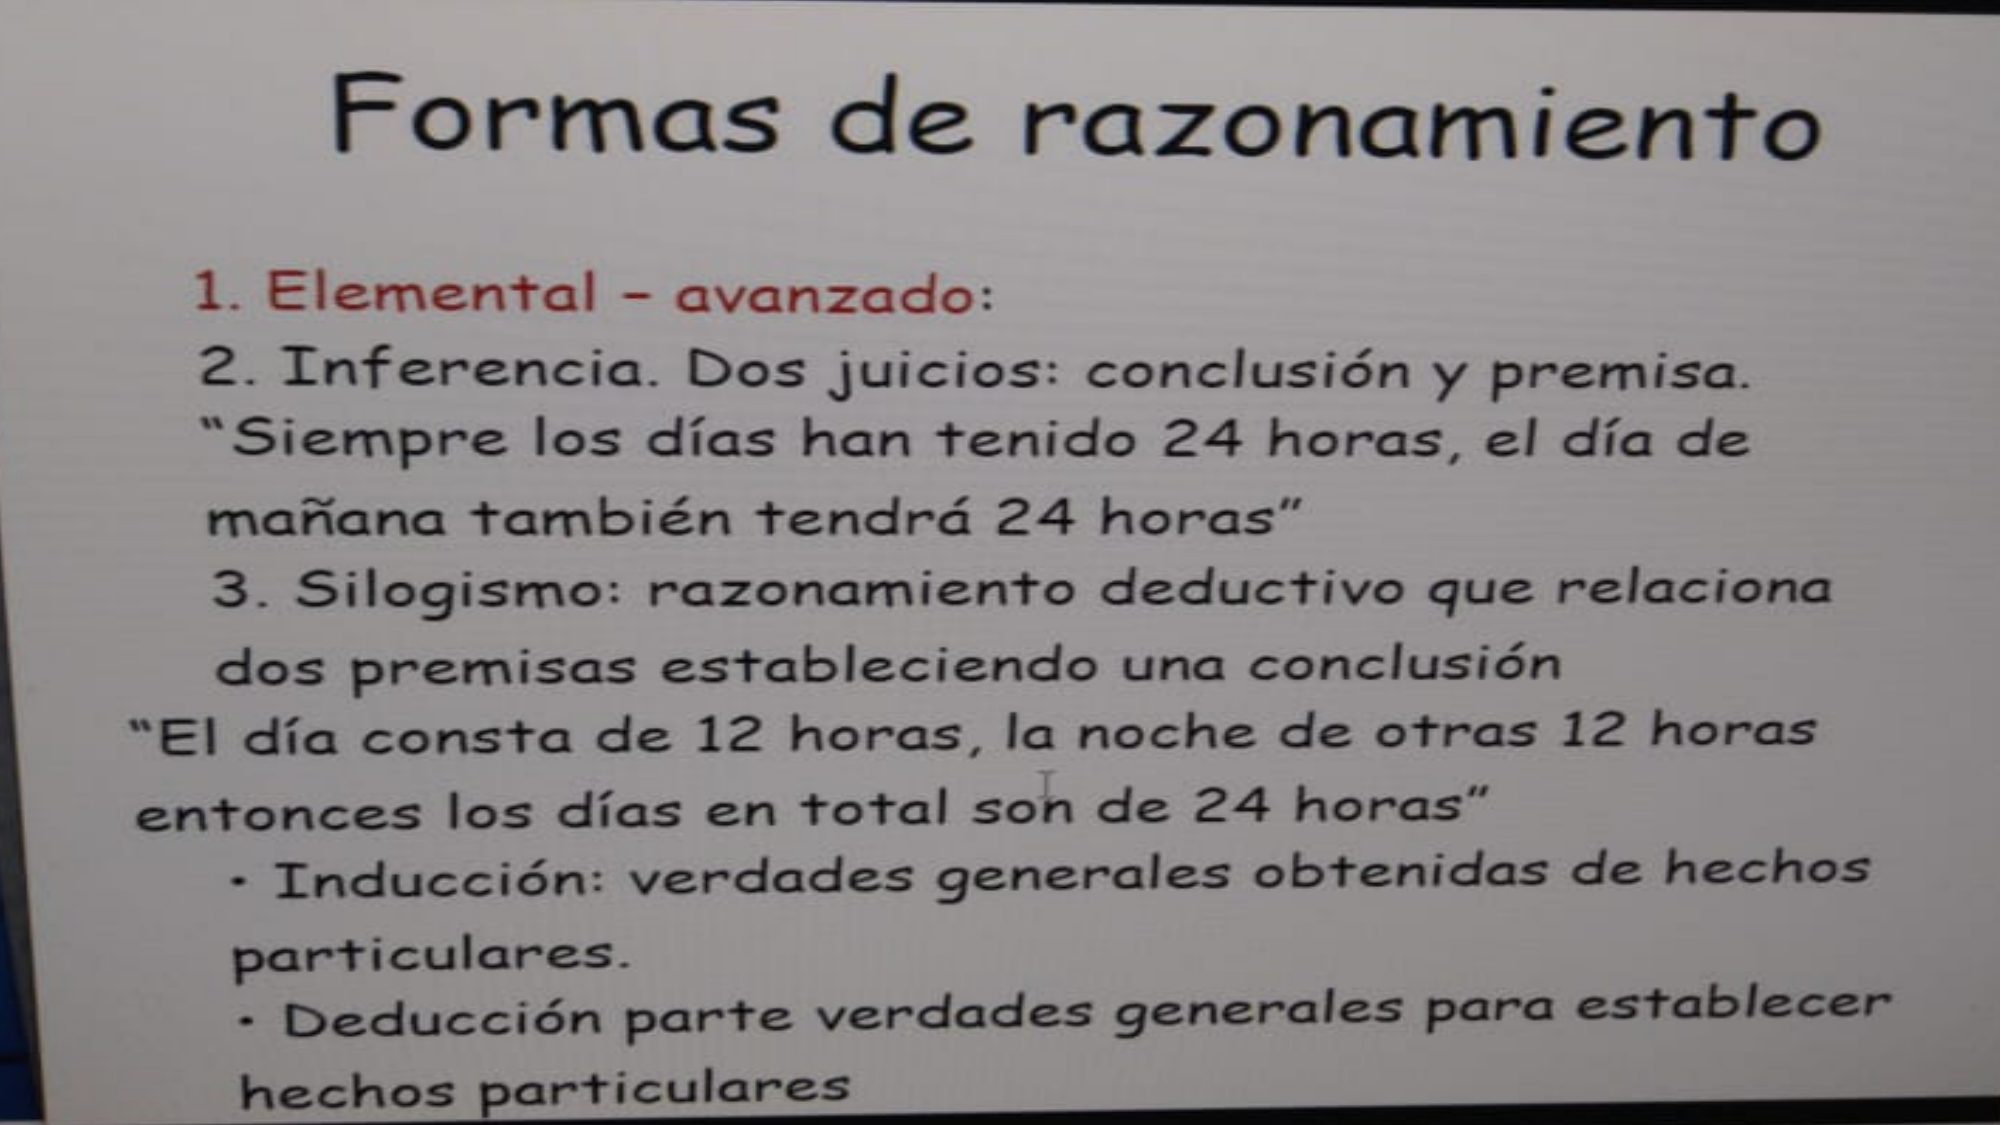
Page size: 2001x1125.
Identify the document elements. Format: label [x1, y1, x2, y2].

list [0, 0, 2000, 1125]
